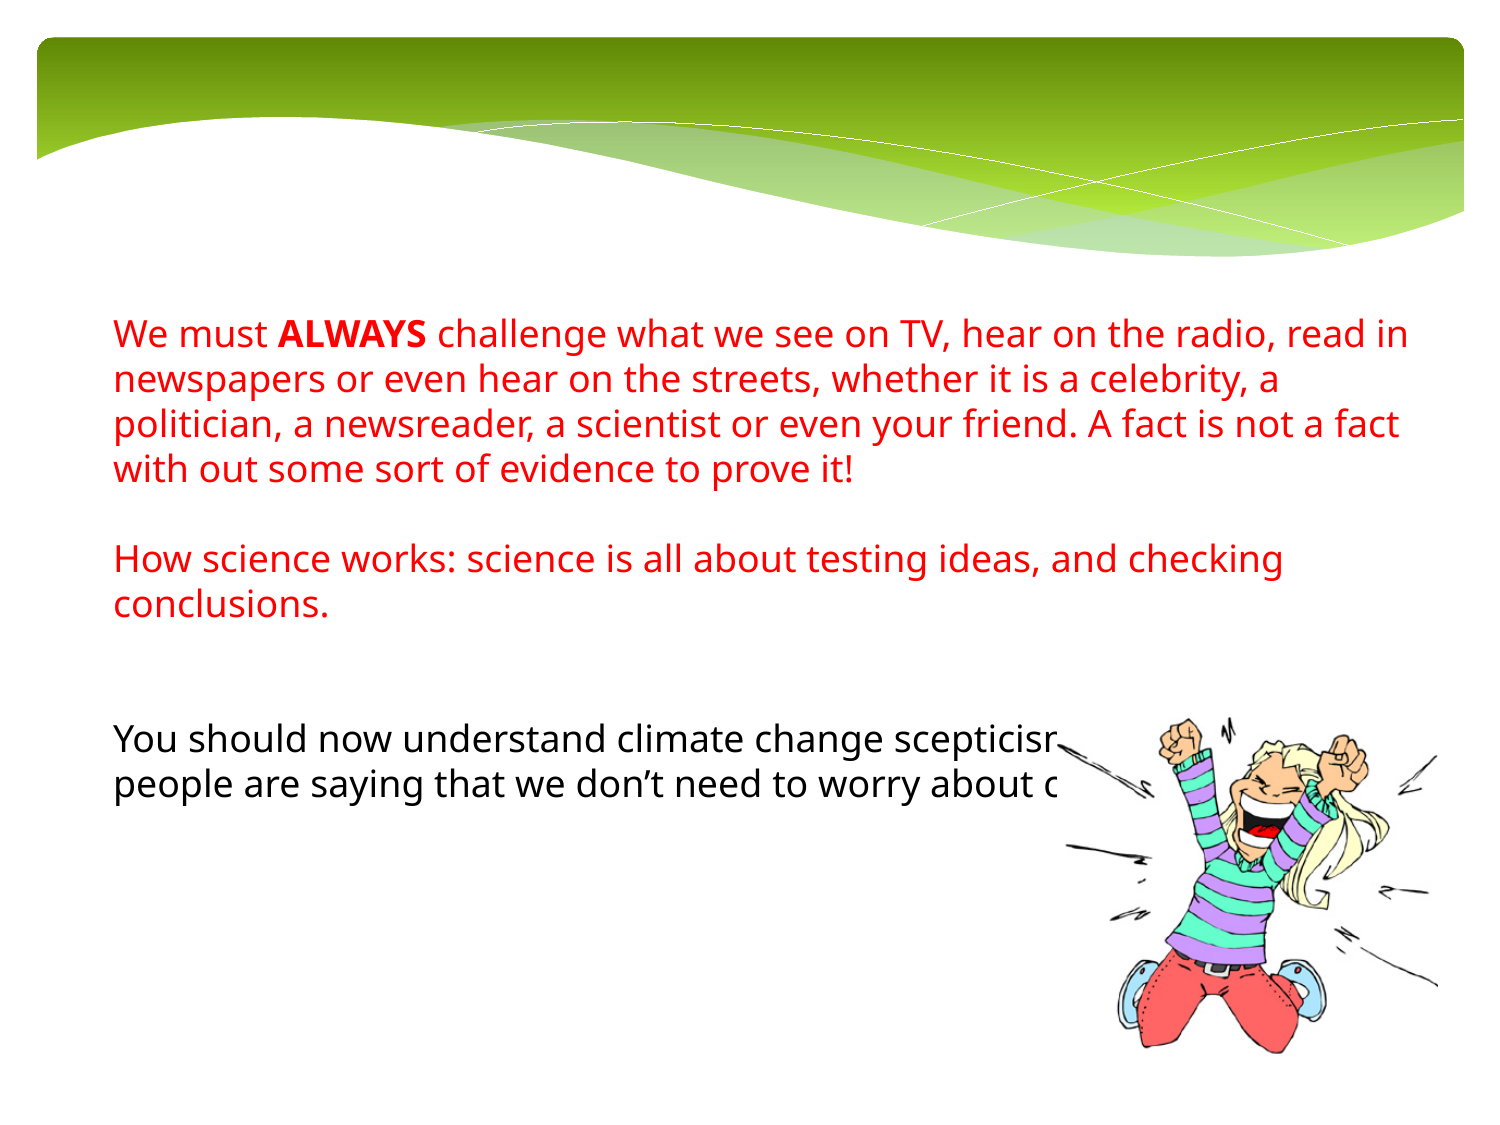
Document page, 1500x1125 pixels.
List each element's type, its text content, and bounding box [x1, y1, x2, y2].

picture [1056, 717, 1439, 1058]
text_box We must ALWAYS challenge what we see on TV, hear on the radio, read in newspapers or even hear on the streets, whether it is a celebrity, a politician, a newsreader, a scientist or even your friend. A fact is not a fact with out some sort of evidence to prove it! How science works: science is all about testing ideas, and checking conclusions. You should now understand climate change scepticism and why some people are saying that we don’t need to worry about climate change. [98, 302, 1438, 813]
